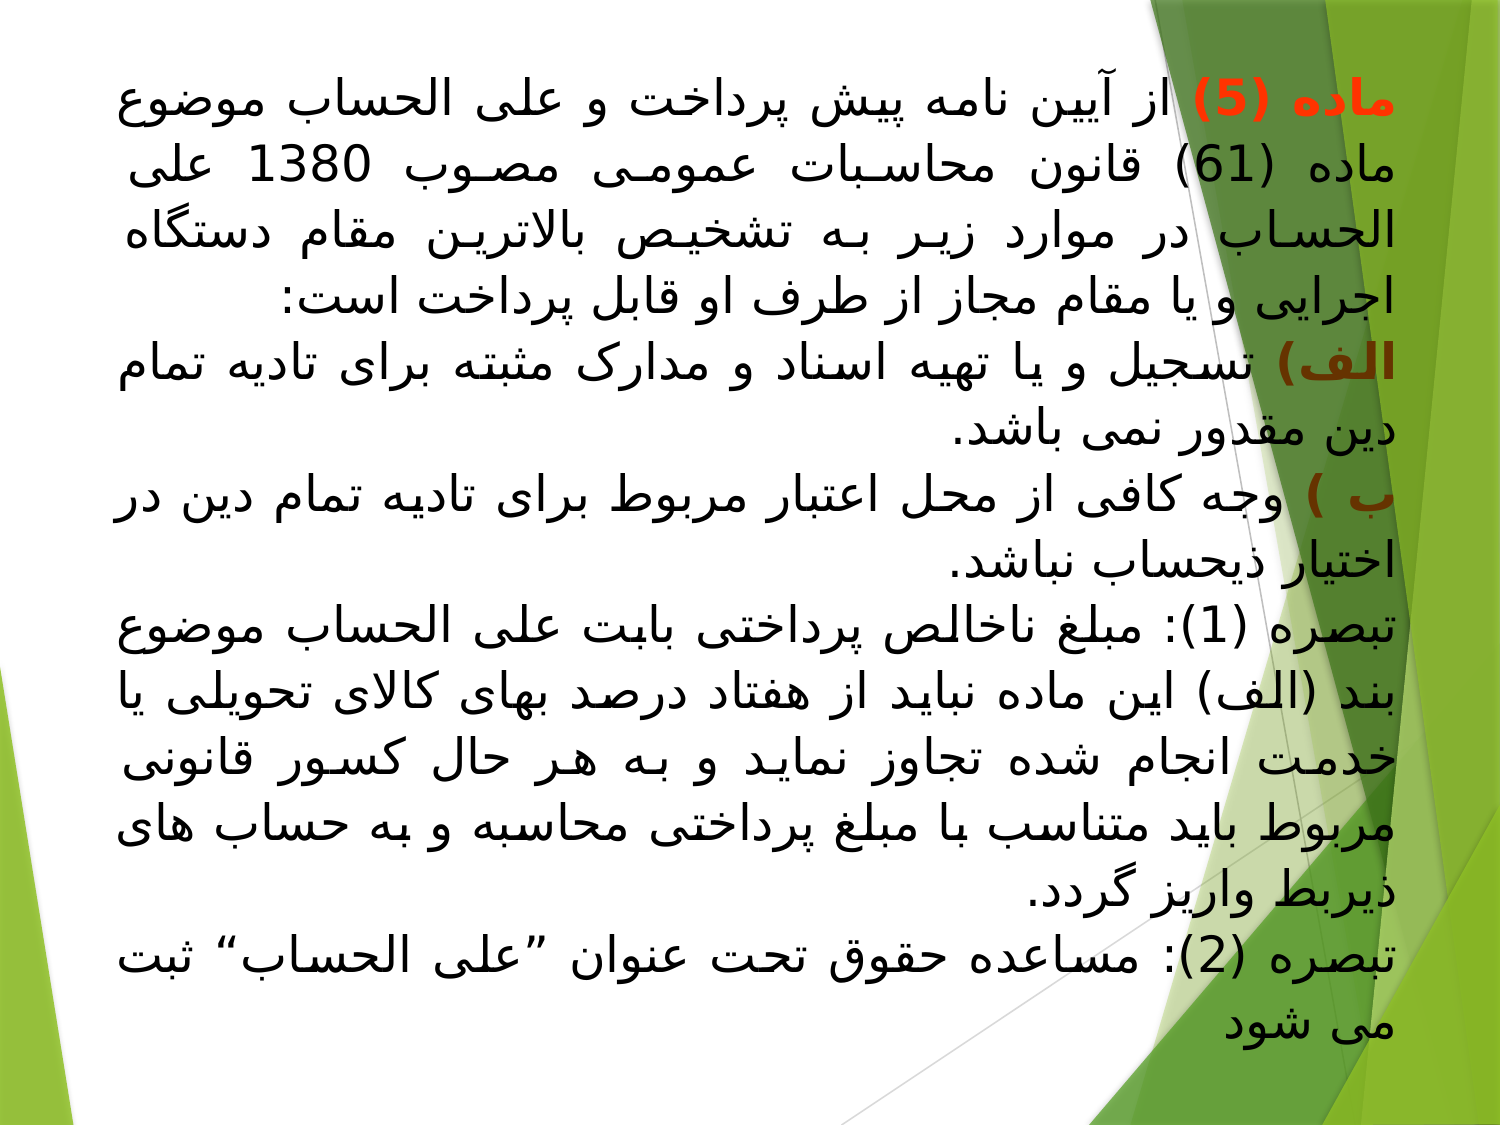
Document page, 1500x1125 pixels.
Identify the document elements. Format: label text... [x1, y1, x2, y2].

text_box ماده (5) از آیین نامه پیش پرداخت و علی الحساب موضوع ماده (61) قانون محاسبات عمومی مصوب 1380 علی الحساب در موارد زیر به تشخیص بالاترین مقام دستگاه اجرایی و یا مقام مجاز از طرف او قابل پرداخت است: الف) تسجیل و یا تهیه اسناد و مدارک مثبته برای تادیه تمام دین مقدور نمی باشد. ب ) وجه کافی از محل اعتبار مربوط برای تادیه تمام دین در اختیار ذیحساب نباشد. تبصره (1): مبلغ ناخالص پرداختی بابت علی الحساب موضوع بند (الف) این ماده نباید از هفتاد درصد بهای کالای تحویلی یا خدمت انجام شده تجاوز نماید و به هر حال کسور قانونی مربوط باید متناسب با مبلغ پرداختی محاسبه و به حساب های ذیربط واریز گردد. تبصره (2): مساعده حقوق تحت عنوان ”علی الحساب“ ثبت می شود [98, 51, 1413, 1057]
